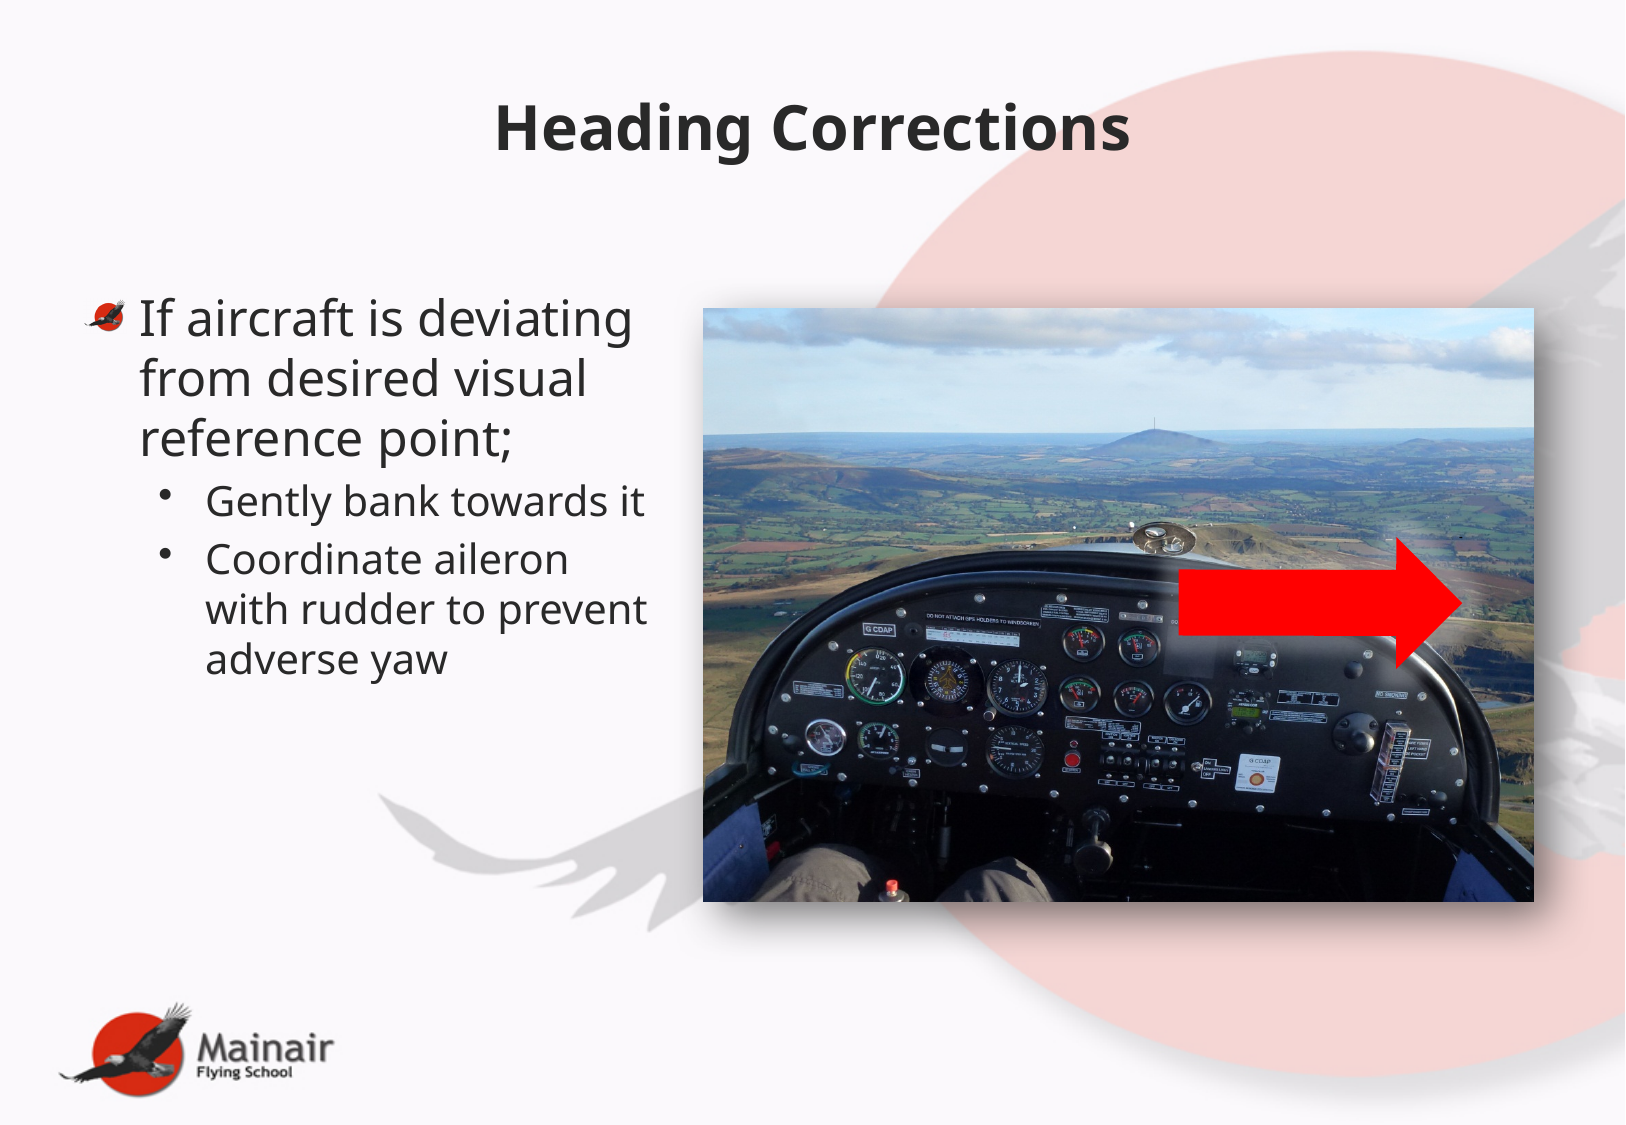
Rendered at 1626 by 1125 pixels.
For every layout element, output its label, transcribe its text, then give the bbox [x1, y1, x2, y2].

text_box If aircraft is deviating from desired visual reference point; Gently bank towards it Coordinate aileron with rudder to prevent adverse yaw [68, 278, 671, 972]
title Heading Corrections [80, 77, 1544, 174]
picture [0, 0, 1625, 1125]
